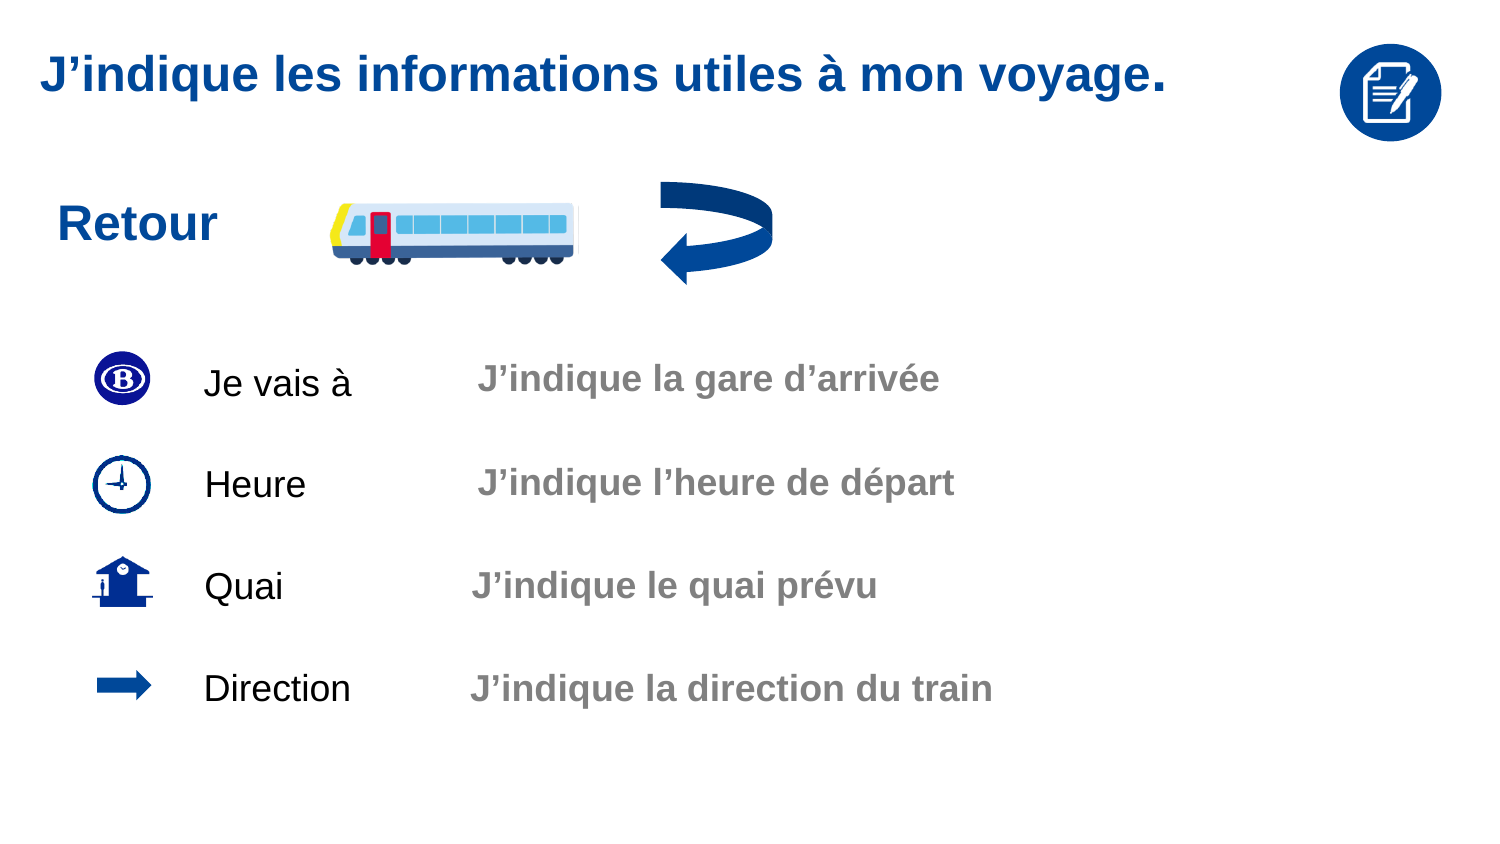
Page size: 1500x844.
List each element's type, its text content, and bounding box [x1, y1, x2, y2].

text_box [658, 179, 775, 287]
text_box [94, 668, 154, 703]
picture [92, 455, 151, 514]
text_box J’indique la direction du train [455, 656, 1186, 717]
picture [91, 556, 153, 607]
text_box J’indique l’heure de départ [462, 450, 971, 510]
picture [1362, 62, 1419, 123]
text_box [1339, 43, 1442, 142]
text_box Quai [189, 554, 299, 615]
text_box Direction [188, 656, 431, 717]
text_box J’indique la gare d’arrivée [462, 346, 966, 407]
text_box Heure [189, 453, 322, 513]
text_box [92, 348, 152, 408]
text_box Je vais à [188, 351, 454, 412]
text_box J’indique le quai prévu [456, 553, 894, 613]
text_box J’indique les informations utiles à mon voyage. [25, 25, 1419, 142]
title Retour [42, 183, 1379, 300]
picture [319, 181, 579, 280]
